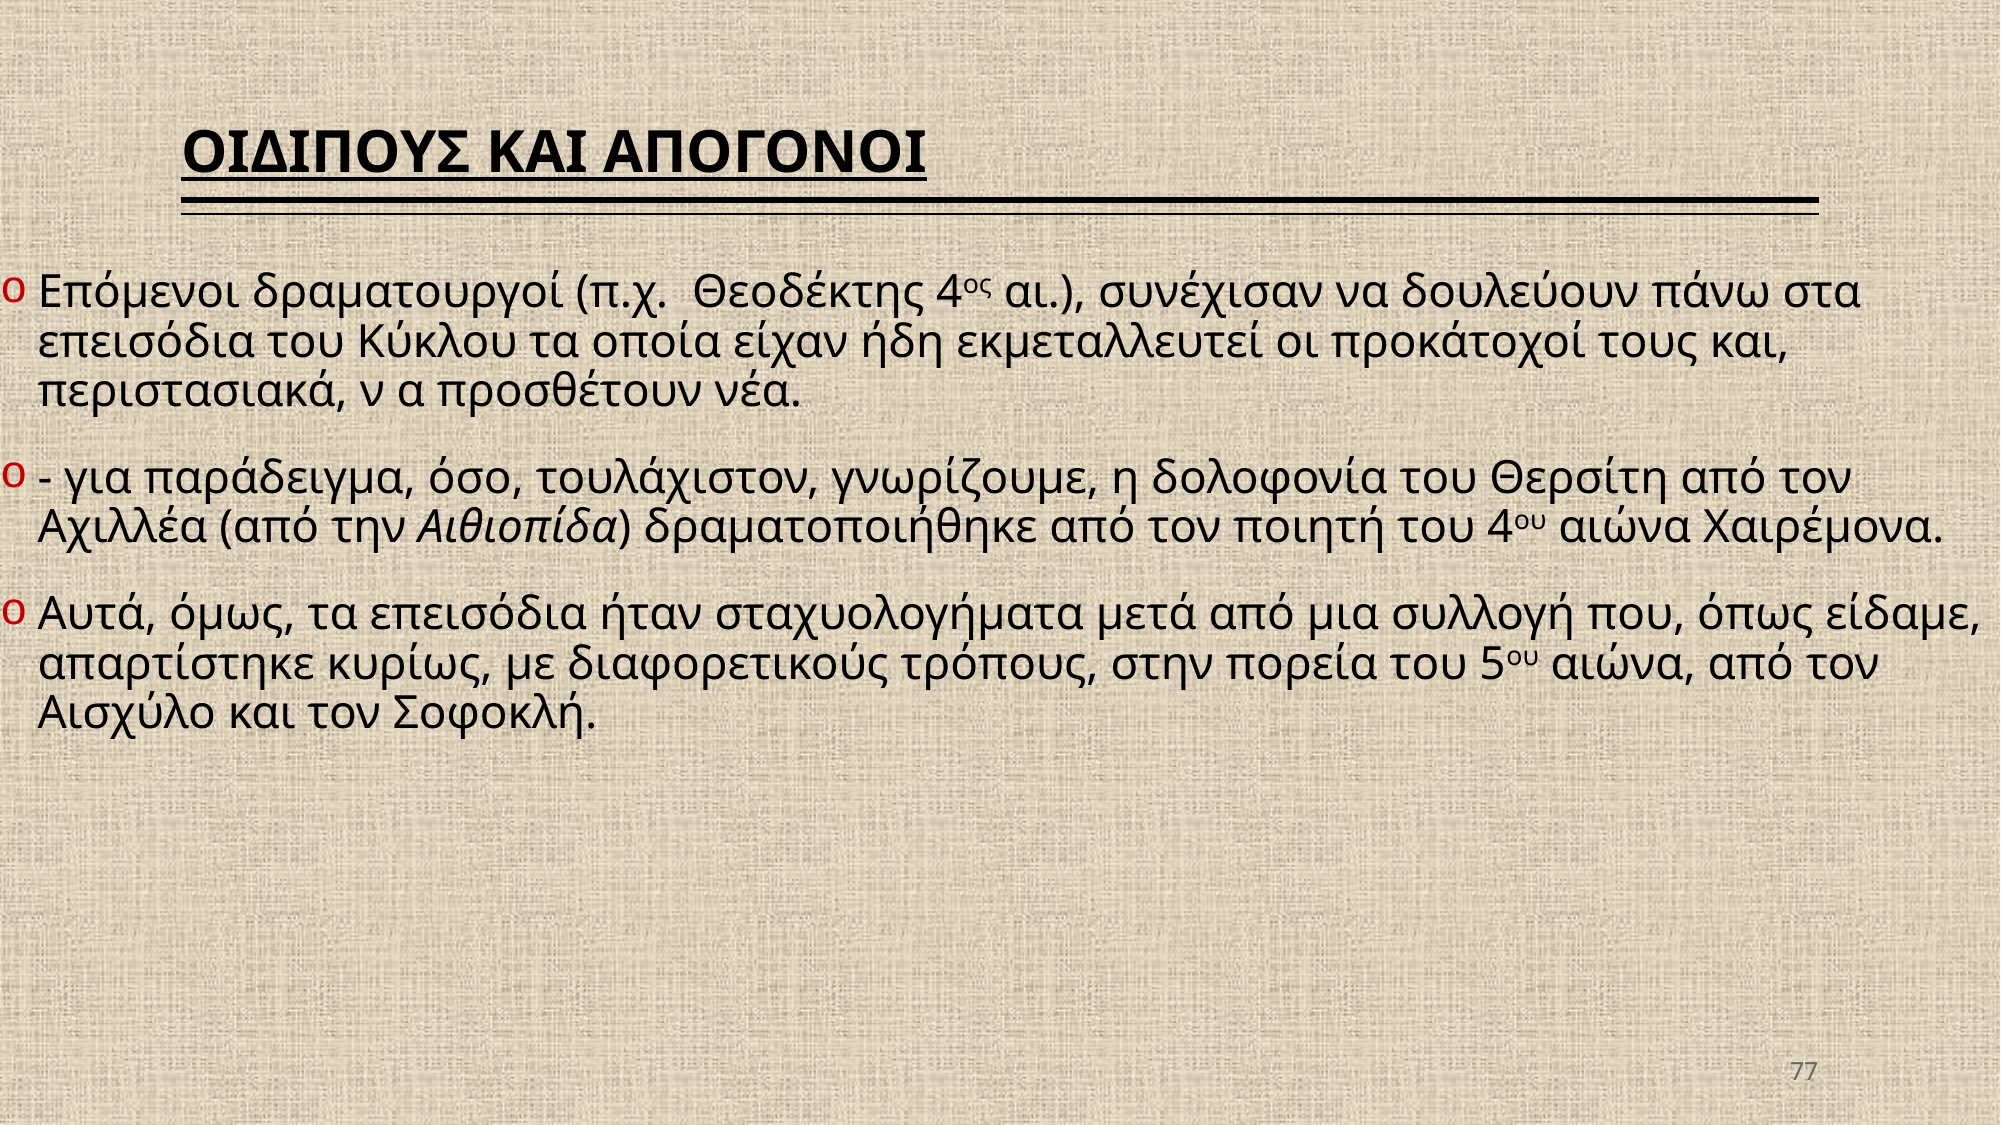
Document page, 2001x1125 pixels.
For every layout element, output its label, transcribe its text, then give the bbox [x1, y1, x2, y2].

slide_number 77 [1518, 1042, 1819, 1103]
picture [0, 0, 2001, 1125]
list Επόμενοι δραματουργοί (π.χ. Θεοδέκτης 4ος αι.), συνέχισαν να δουλεύουν πάνω στα επεισόδια του Κύκλου τα οποία είχαν ήδη εκμεταλλευτεί οι προκάτοχοί τους και, περιστασιακά, ν α προσθέτουν νέα. - για παράδειγμα, όσο, τουλάχιστον, γνωρίζουμε, η δολοφονία του Θερσίτη από τον Αχιλλέα (από την Αιθιοπίδα) δραματοποιήθηκε από τον ποιητή του 4ου αιώνα Χαιρέμονα. Αυτά, όμως, τα επεισόδια ήταν σταχυολογήματα μετά από μια συλλογή που, όπως είδαμε, απαρτίστηκε κυρίως, με διαφορετικούς τρόπους, στην πορεία του 5ου αιώνα, από τον Αισχύλο και τον Σοφοκλή. [0, 260, 2000, 1125]
title ΟΙΔΙΠΟΥΣ ΚΑΙ ΑΠΟΓΟΝΟΙ [181, 12, 1819, 193]
